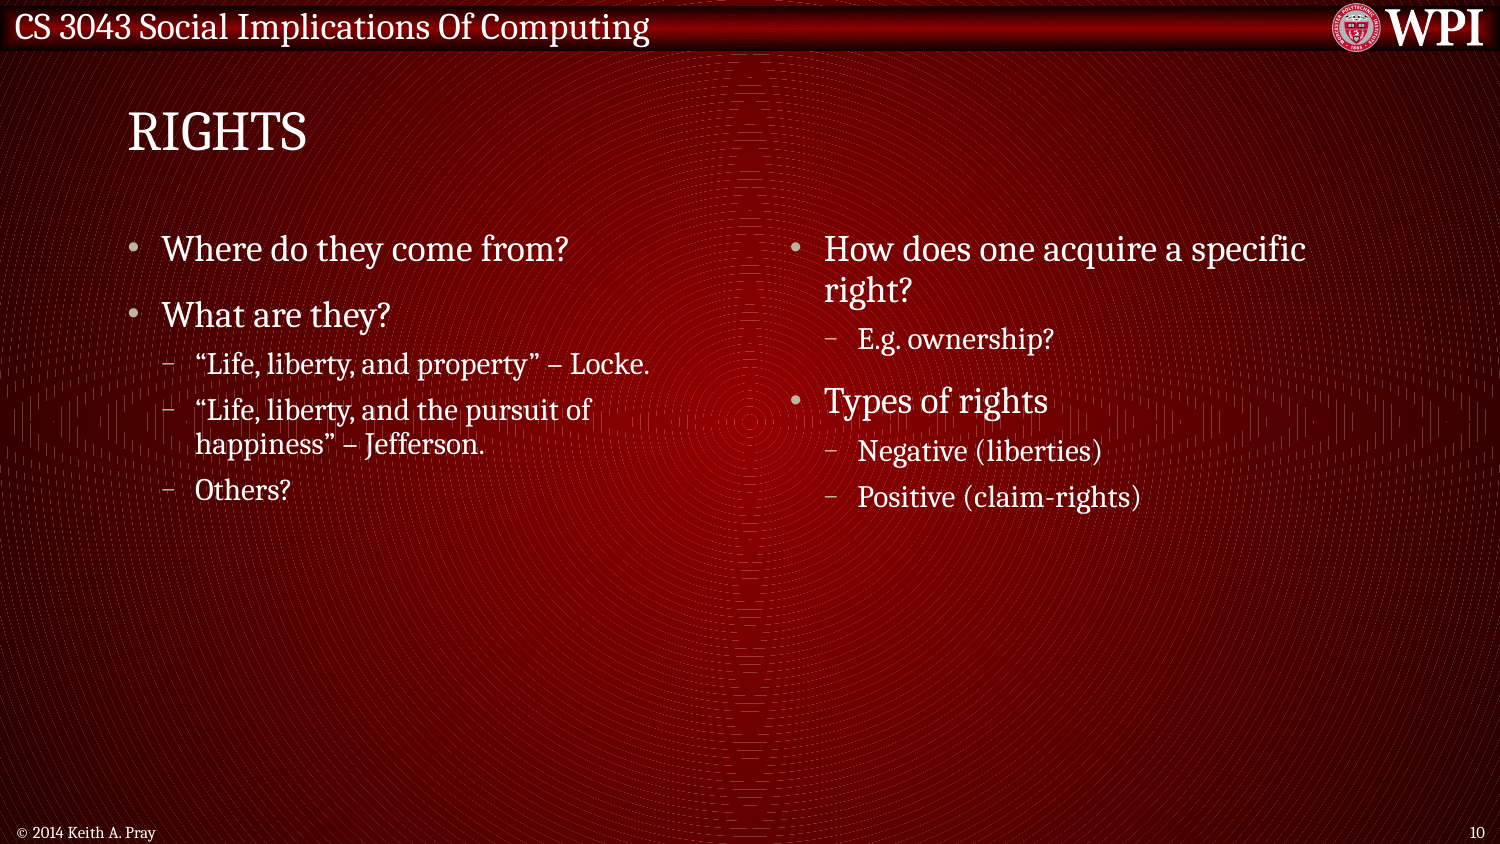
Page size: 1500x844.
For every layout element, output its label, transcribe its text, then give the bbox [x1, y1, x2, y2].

slide_number 10 [1397, 819, 1500, 844]
list Where do they come from? What are they? “Life, liberty, and property” – Locke. “Life, liberty, and the pursuit of happiness” – Jefferson. Others? [112, 221, 725, 772]
picture [1332, 3, 1483, 52]
footer © 2014 Keith A. Pray [0, 819, 913, 844]
title Rights [112, 59, 1388, 210]
list How does one acquire a specific right? E.g. ownership? Types of rights Negative (liberties) Positive (claim-rights) [774, 221, 1388, 772]
